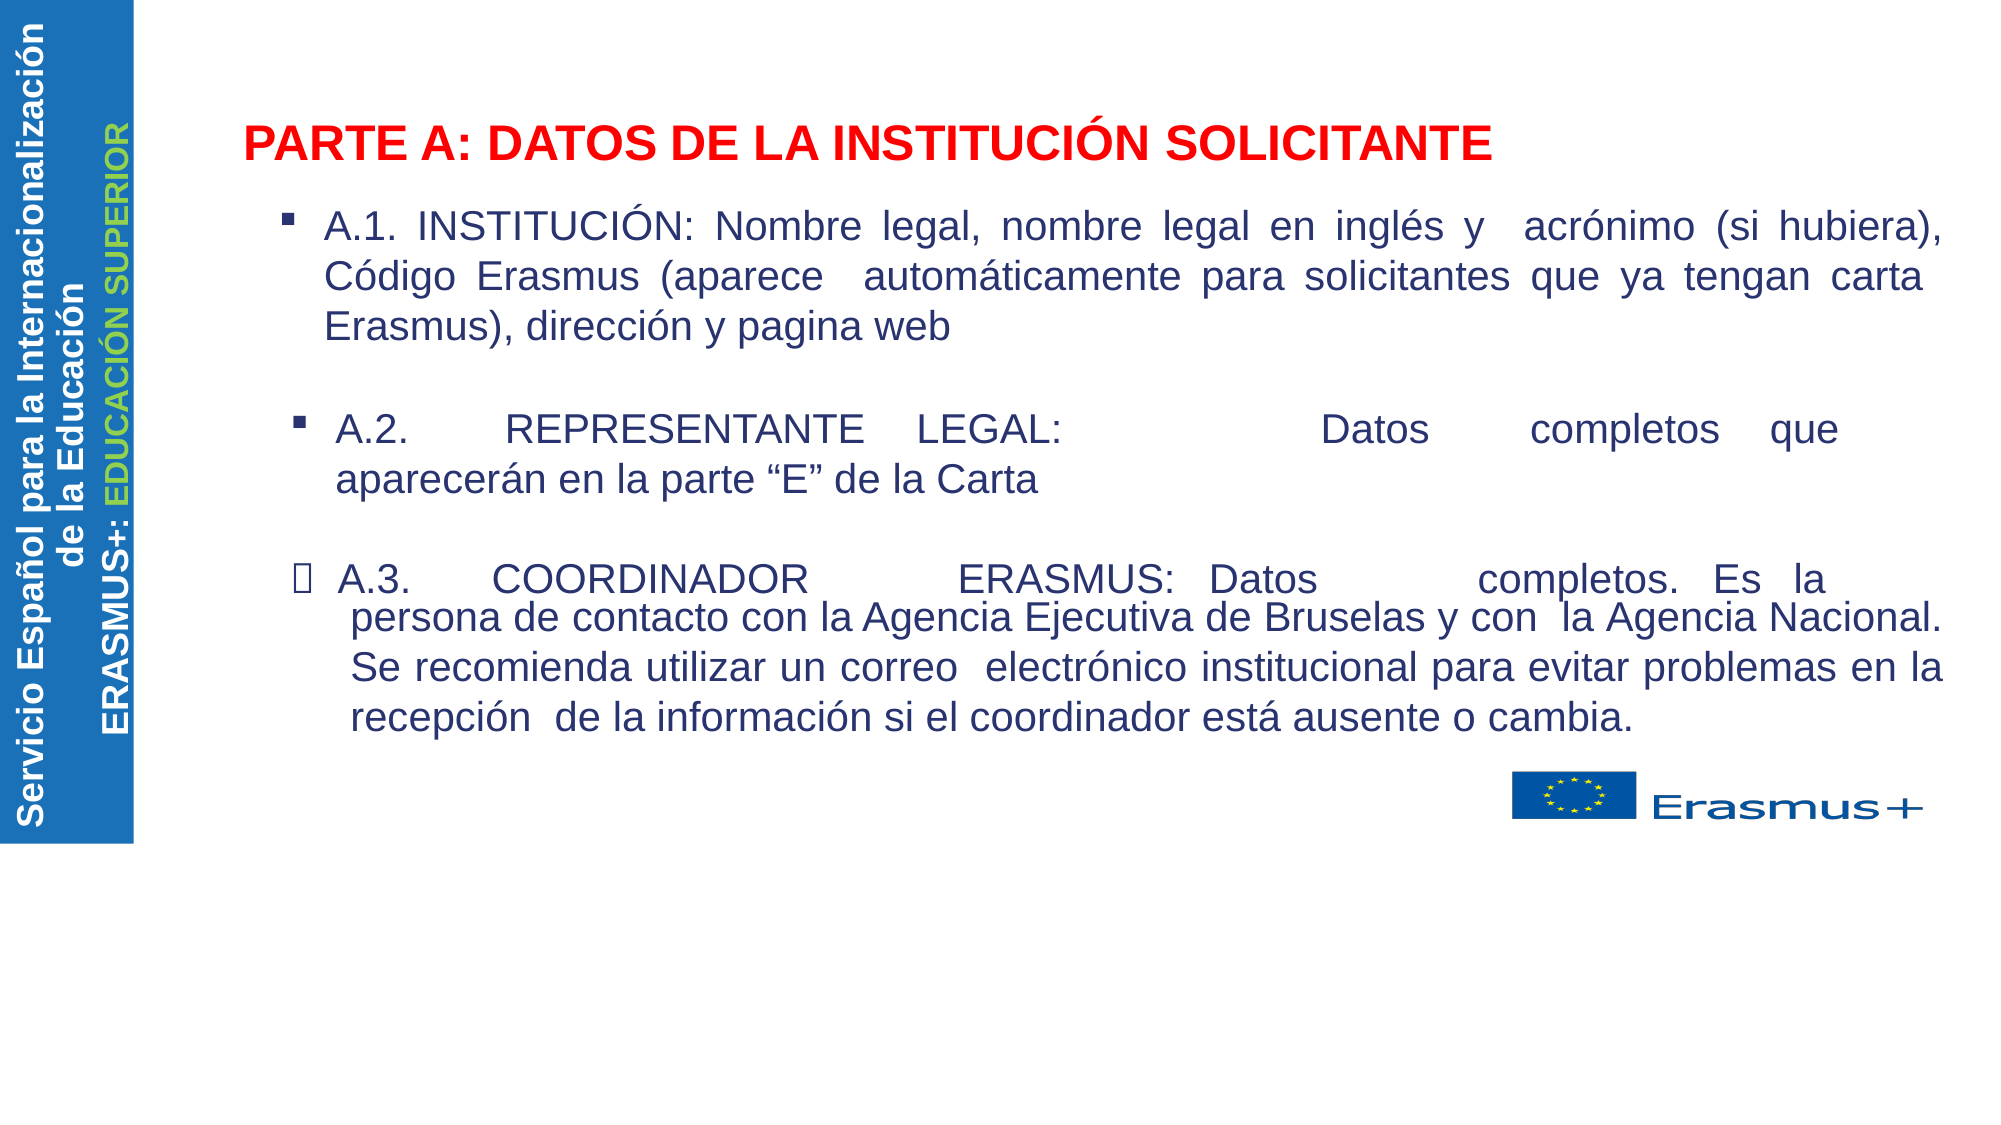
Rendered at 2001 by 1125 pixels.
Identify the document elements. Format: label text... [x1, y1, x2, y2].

text_box  A.3. [288, 552, 453, 603]
text_box ERASMUS: Datos [955, 552, 1439, 589]
text_box PARTE A: DATOS DE LA INSTITUCIÓN SOLICITANTE A.1. INSTITUCIÓN: Nombre legal, nombre legal en inglés y acrónimo (si hubiera), Código Erasmus (aparece automáticamente para solicitantes que ya tengan carta Erasmus), dirección y pagina web [241, 110, 1944, 350]
text_box [1488, 758, 1946, 832]
text_box completos que [1527, 402, 1944, 453]
text_box A.2. REPRESENTANTE LEGAL: aparecerán en la parte “E” de la Carta [288, 402, 1289, 503]
text_box COORDINADOR [489, 552, 919, 589]
text_box persona de contacto con la Agencia Ejecutiva de Bruselas y con la Agencia Nacional. Se recomienda utilizar un correo electrónico institucional para evitar problemas en la recepción de la información si el coordinador está ausente o cambia. [348, 589, 1944, 740]
text_box completos. Es la [1475, 552, 1943, 589]
text_box Servicio Español para la Internacionalización de la Educación ERASMUS+: EDUCACIÓN SUPERIOR [10, 11, 136, 839]
text_box Datos [1318, 402, 1470, 453]
